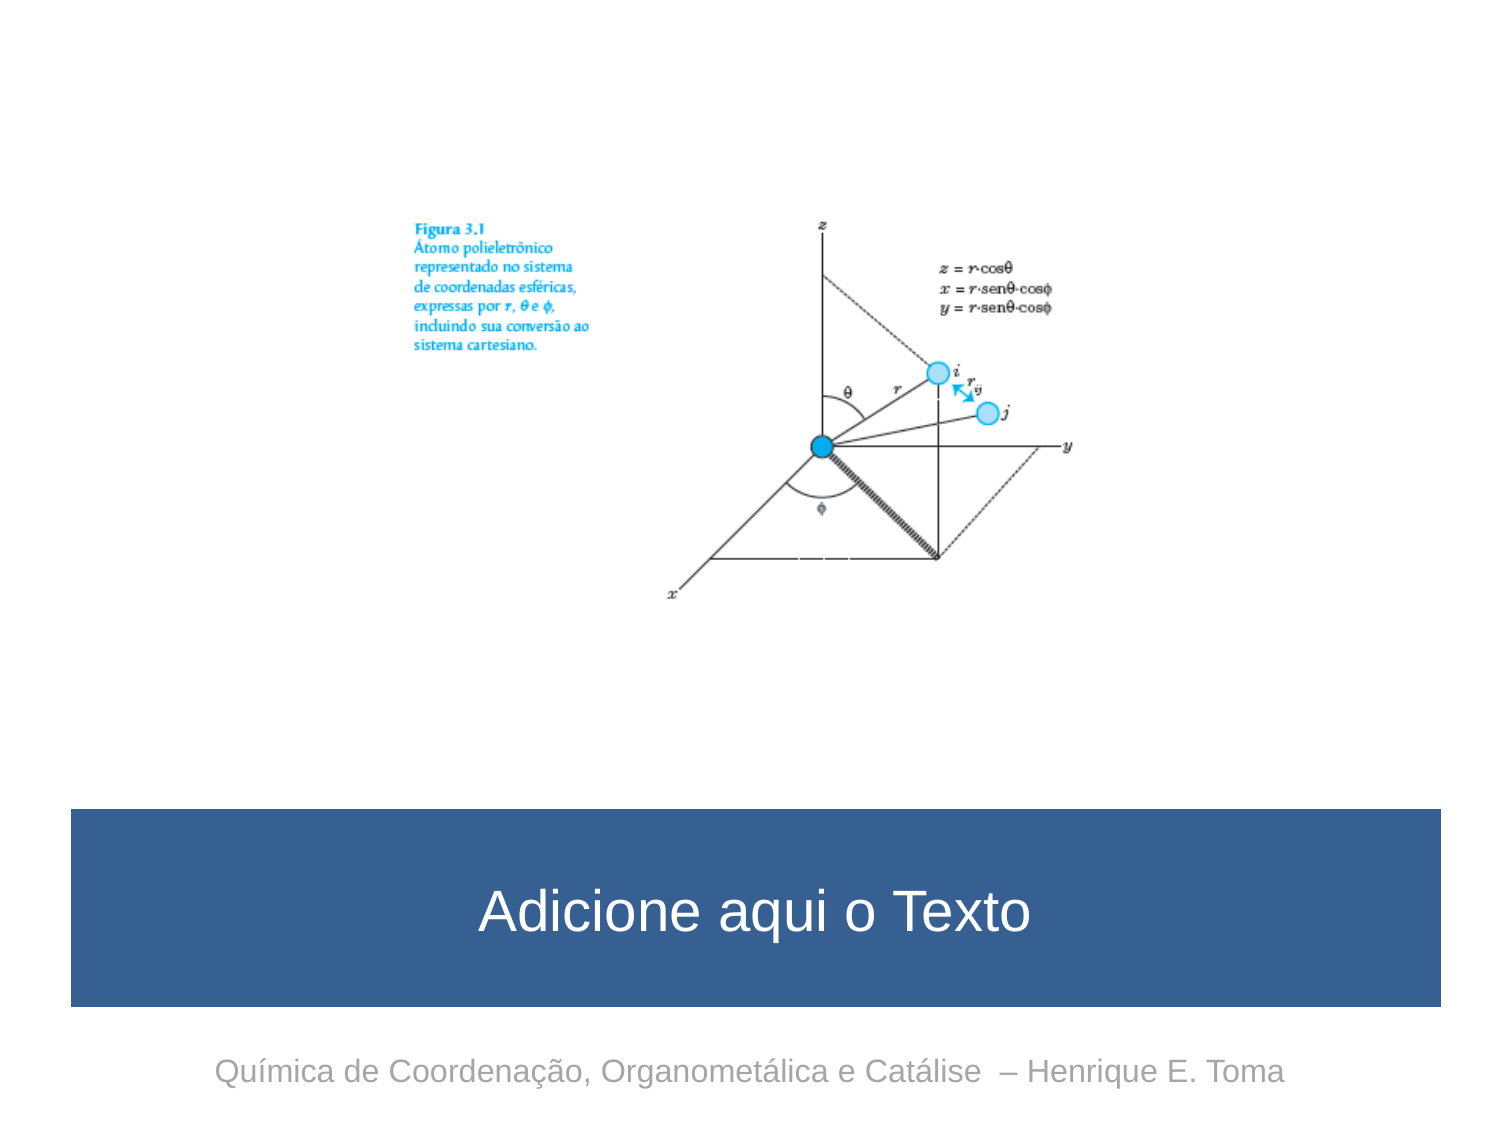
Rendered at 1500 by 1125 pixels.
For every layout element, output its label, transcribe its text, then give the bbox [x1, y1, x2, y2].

text_box Adicione aqui o Texto [70, 808, 1442, 1008]
picture [396, 207, 1096, 610]
footer Química de Coordenação, Organometálica e Catálise – Henrique E. Toma [0, 1042, 1500, 1103]
